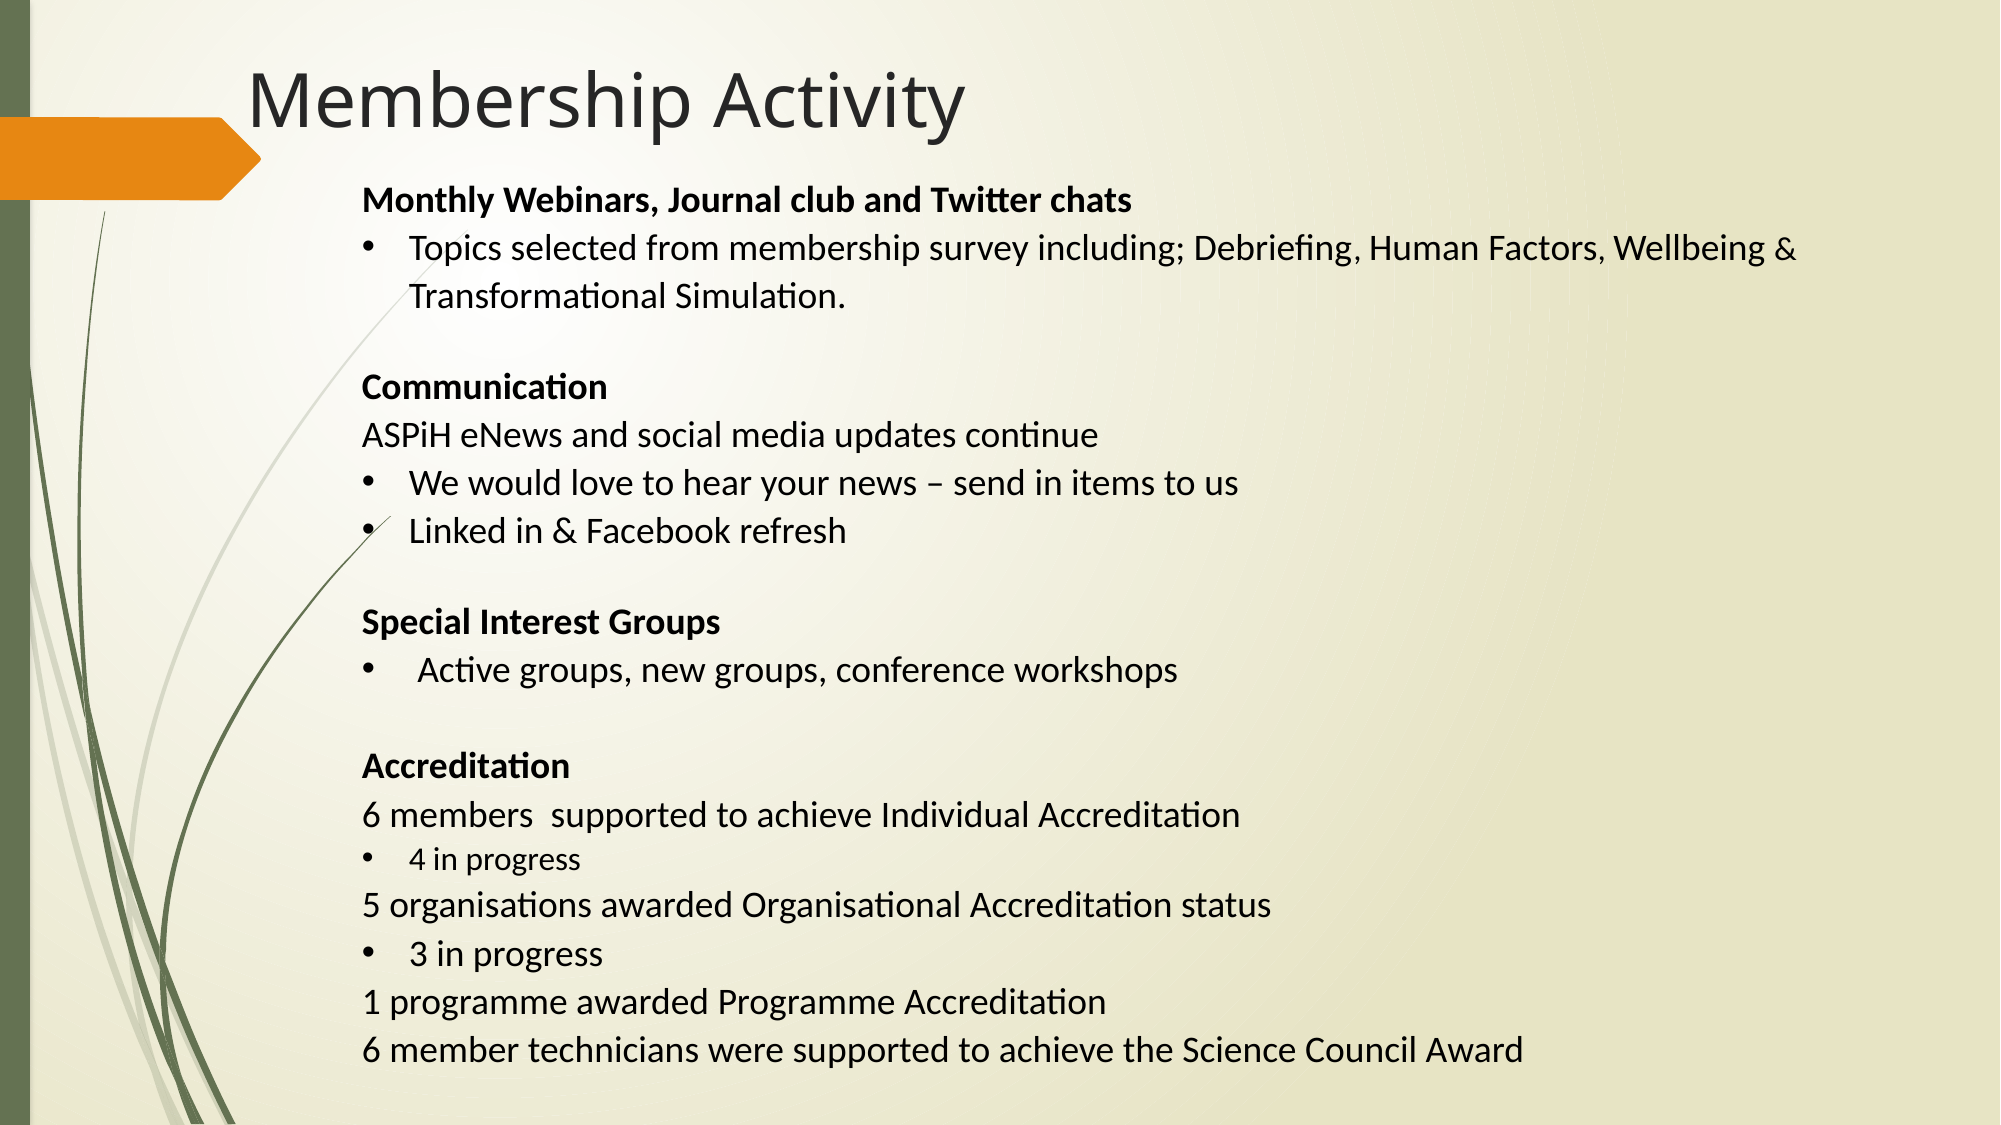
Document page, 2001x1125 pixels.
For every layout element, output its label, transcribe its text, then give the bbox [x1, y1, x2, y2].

text_box Monthly Webinars, Journal club and Twitter chats Topics selected from membership survey including; Debriefing, Human Factors, Wellbeing & Transformational Simulation. Communication ASPiH eNews and social media updates continue We would love to hear your news – send in items to us Linked in & Facebook refresh Special Interest Groups Active groups, new groups, conference workshops Accreditation 6 members supported to achieve Individual Accreditation 4 in progress 5 organisations awarded Organisational Accreditation status 3 in progress 1 programme awarded Programme Accreditation 6 member technicians were supported to achieve the Science Council Award [347, 164, 1954, 1120]
text_box Membership Activity [231, 45, 1884, 165]
